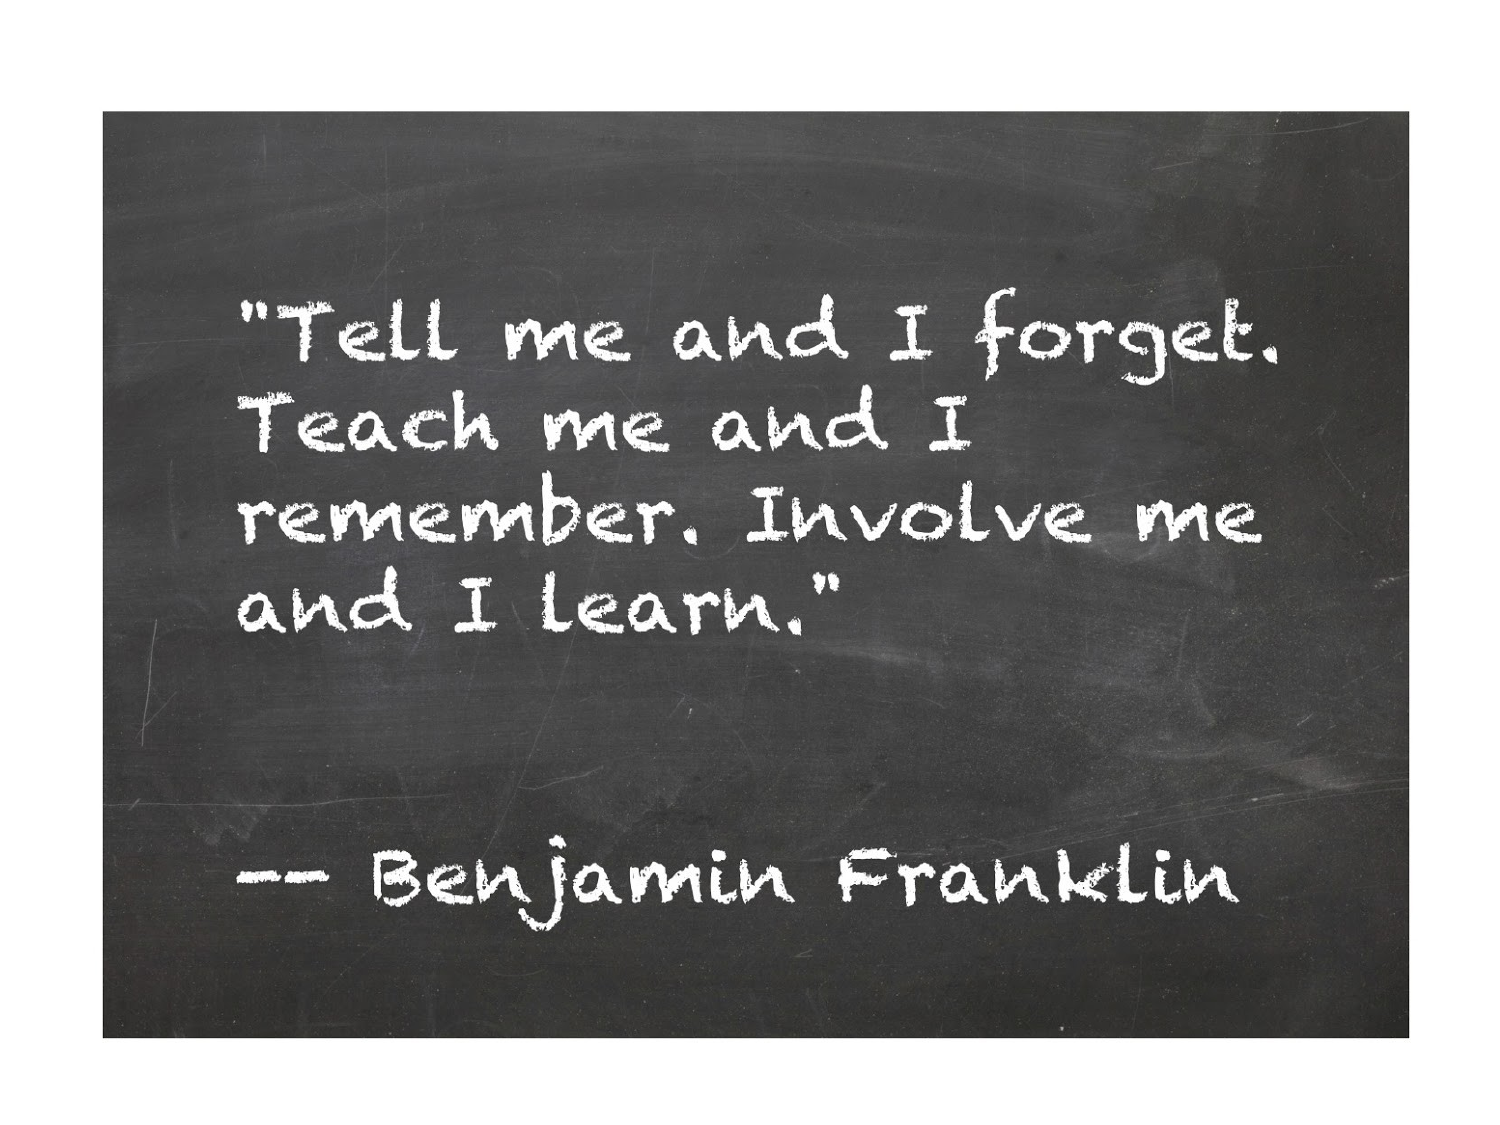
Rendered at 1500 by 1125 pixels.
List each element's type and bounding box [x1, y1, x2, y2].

picture [37, 49, 1476, 1101]
